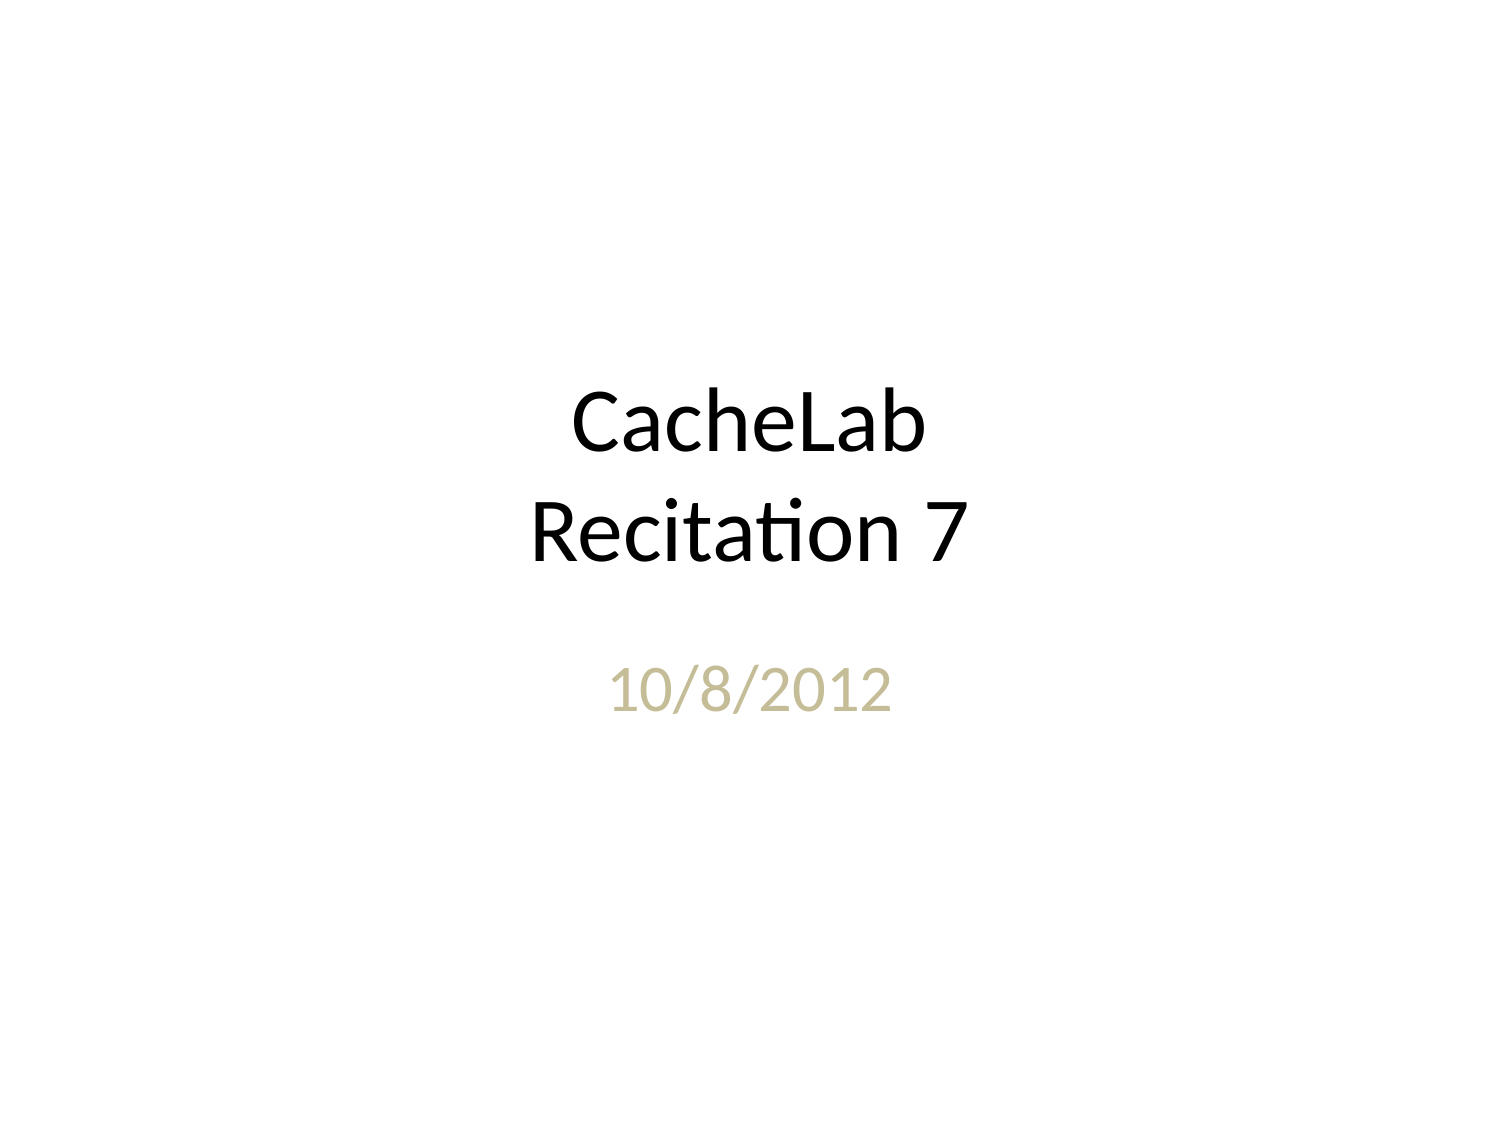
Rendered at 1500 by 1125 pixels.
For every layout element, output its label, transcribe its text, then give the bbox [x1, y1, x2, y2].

title CacheLab Recitation 7 [112, 349, 1388, 591]
subtitle 10/8/2012 [225, 637, 1275, 925]
